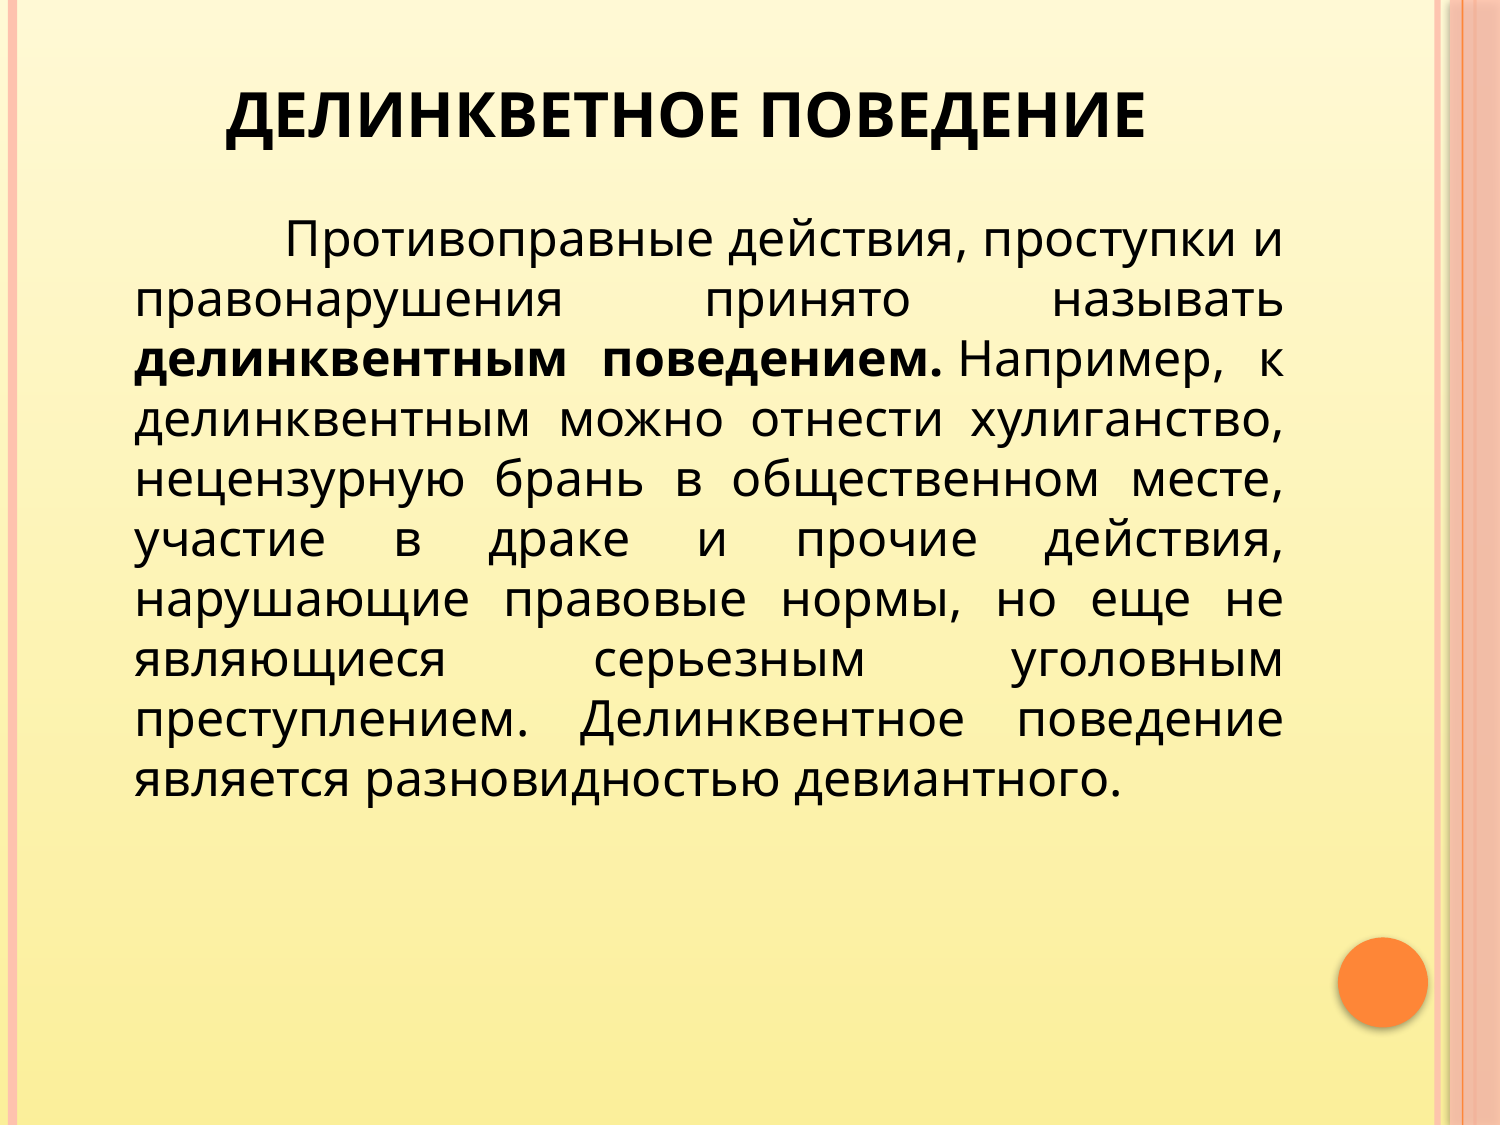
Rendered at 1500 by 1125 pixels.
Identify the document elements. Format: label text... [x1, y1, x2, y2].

list Противоправные действия, проступки и правонарушения принято называть делинквентным поведением. Например, к делинквентным можно отнести хулиганство, нецензурную брань в общественном месте, участие в драке и прочие действия, нарушающие правовые нормы, но еще не являющиеся серьезным уголовным преступлением. Делинквентное поведение является разновидностью девиантного. [75, 199, 1300, 1062]
title делинкветное поведение [75, 45, 1300, 199]
